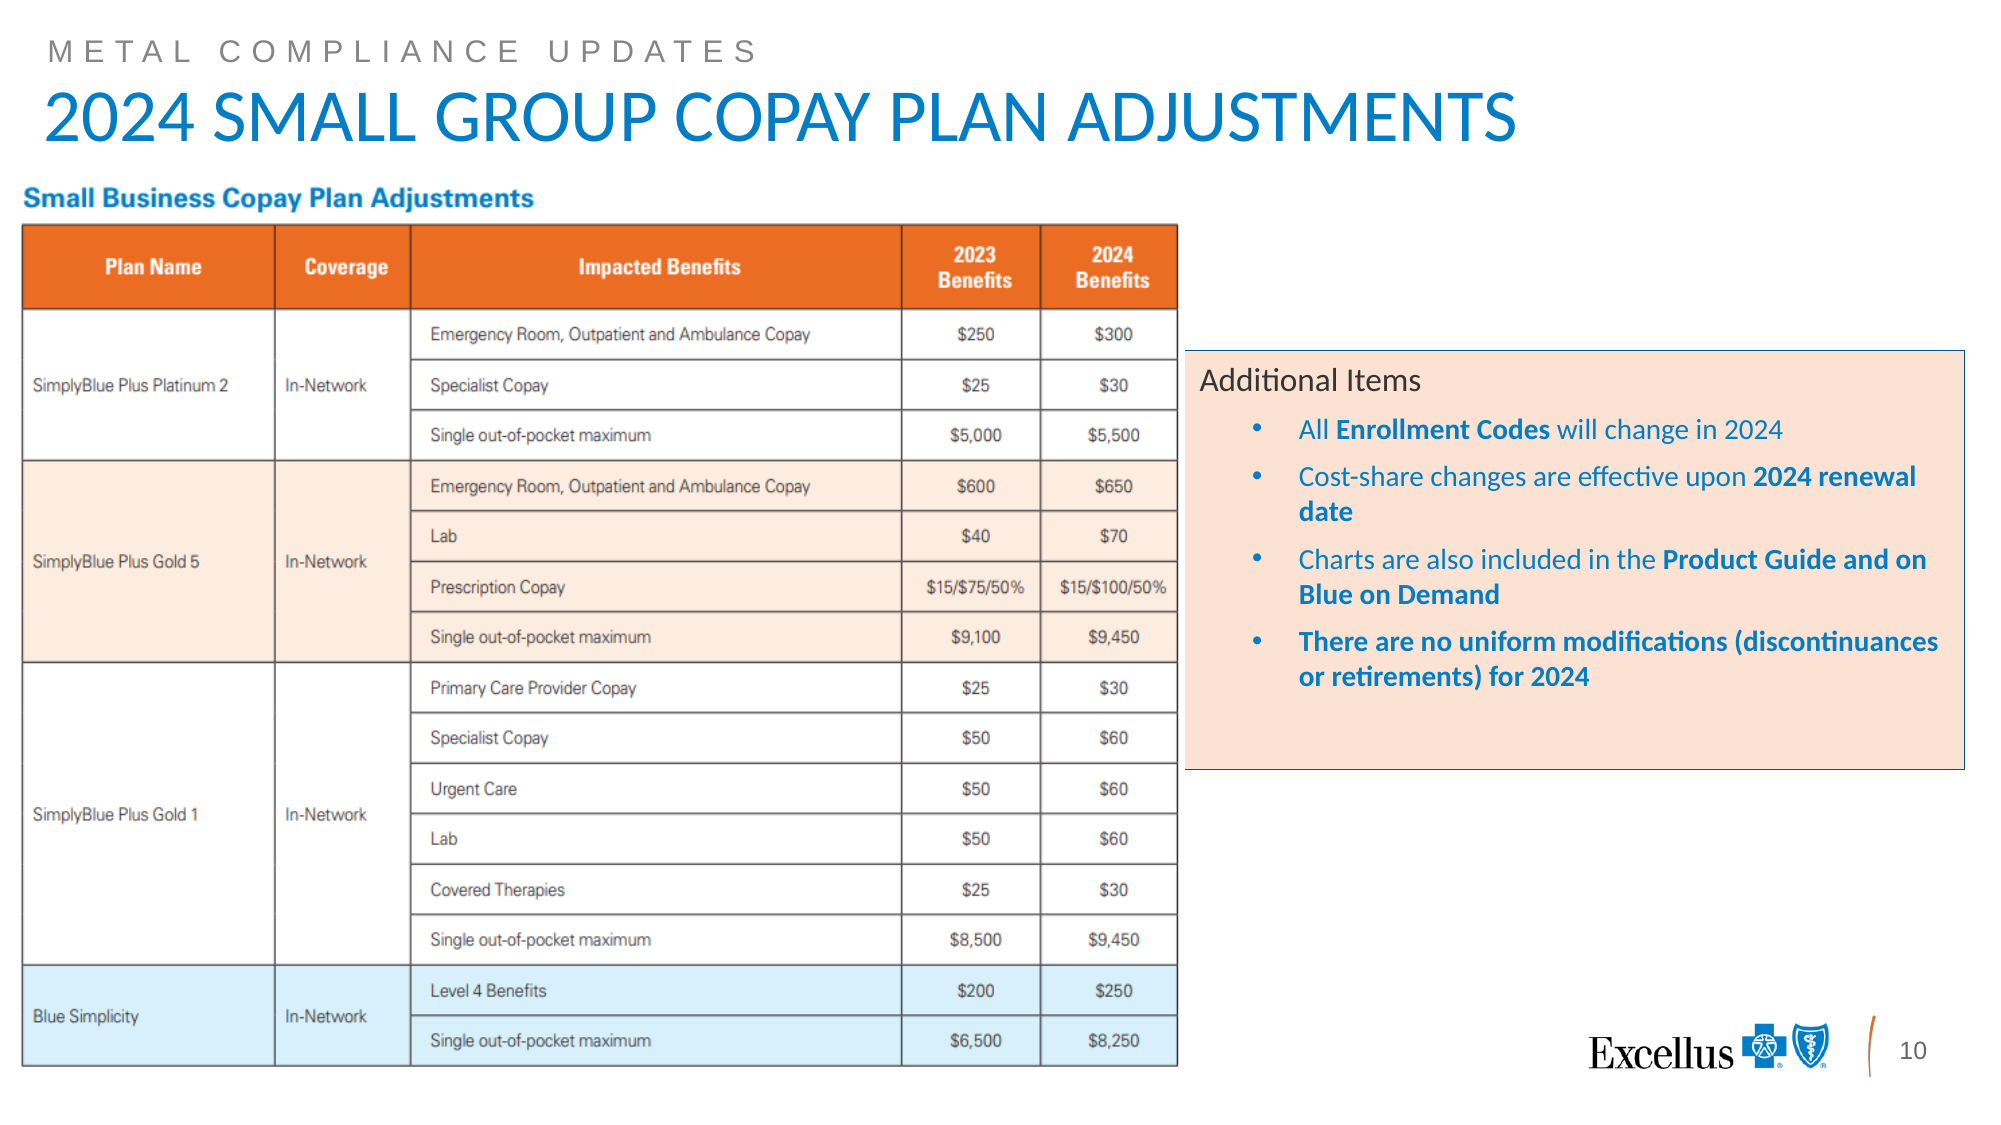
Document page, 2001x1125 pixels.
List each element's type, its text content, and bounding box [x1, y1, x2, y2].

picture [1852, 1005, 1890, 1084]
slide_number 10 [1862, 1020, 1965, 1081]
picture [1578, 1004, 1839, 1083]
text_box Metal compliance updates [32, 27, 1399, 91]
title 2024 Small group copay plan adjustments [28, 69, 1905, 205]
text_box Additional Items All Enrollment Codes will change in 2024 Cost-share changes are effective upon 2024 renewal date Charts are also included in the Product Guide and on Blue on Demand There are no uniform modifications (discontinuances or retirements) for 2024 [1185, 350, 1965, 770]
picture [10, 179, 1185, 1071]
